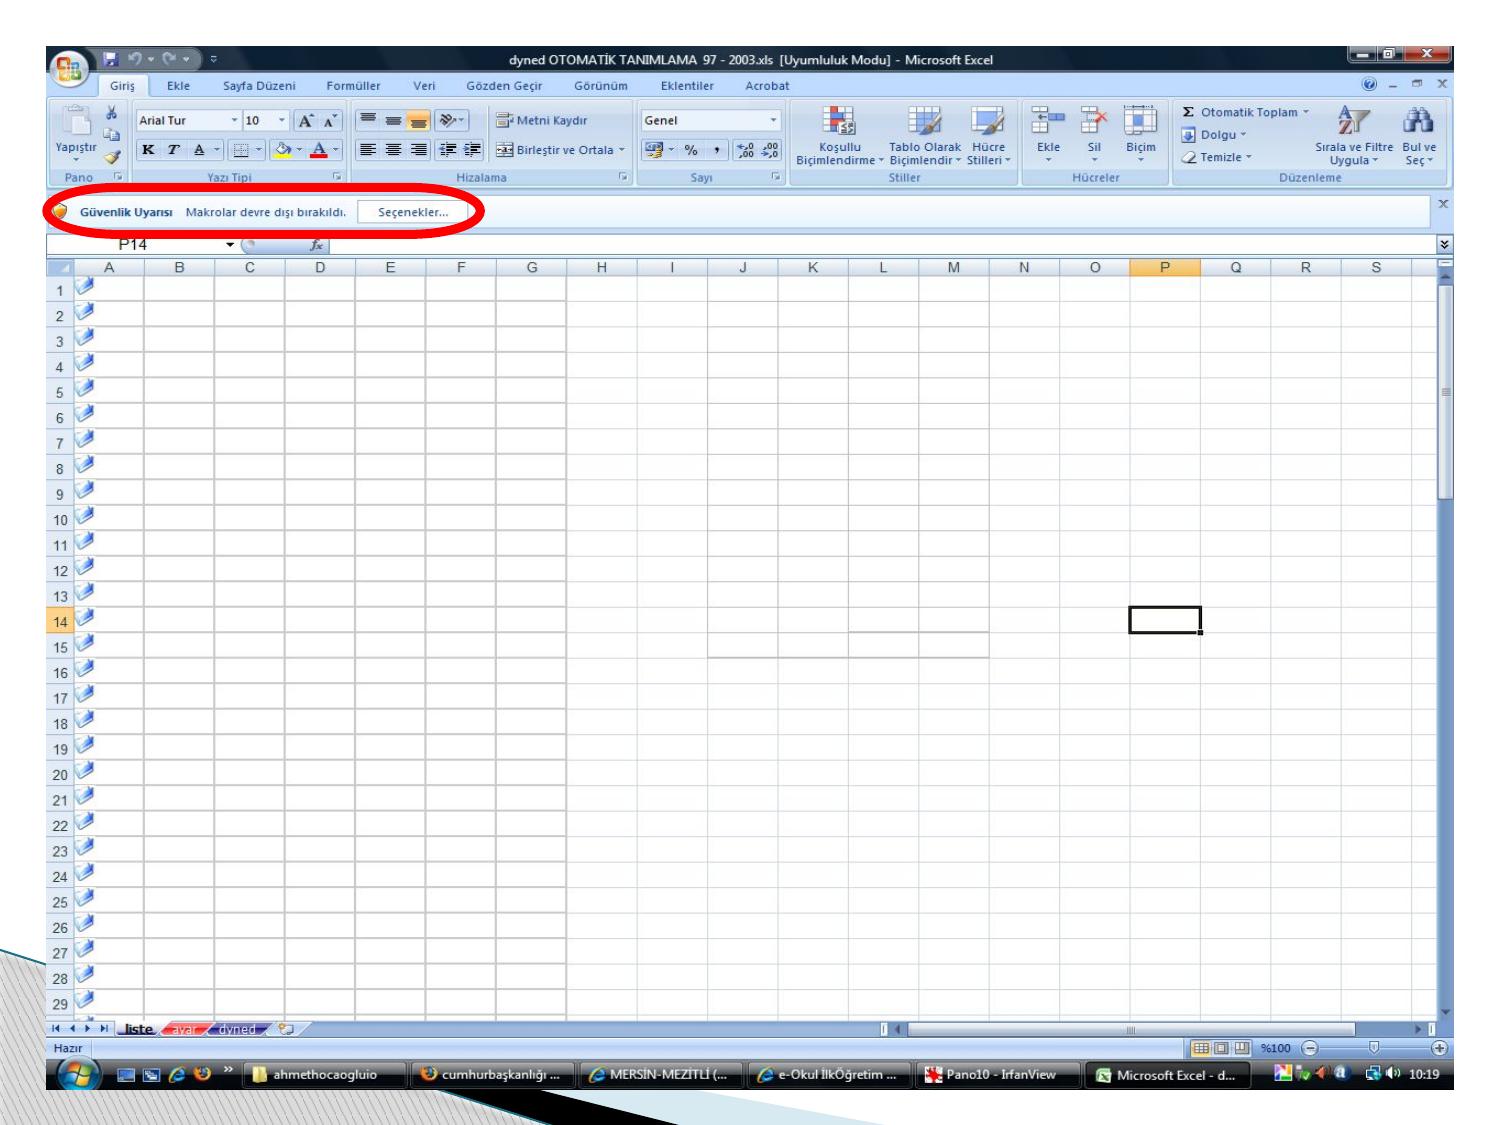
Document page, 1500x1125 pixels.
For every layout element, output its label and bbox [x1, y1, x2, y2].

picture [46, 46, 1454, 1091]
